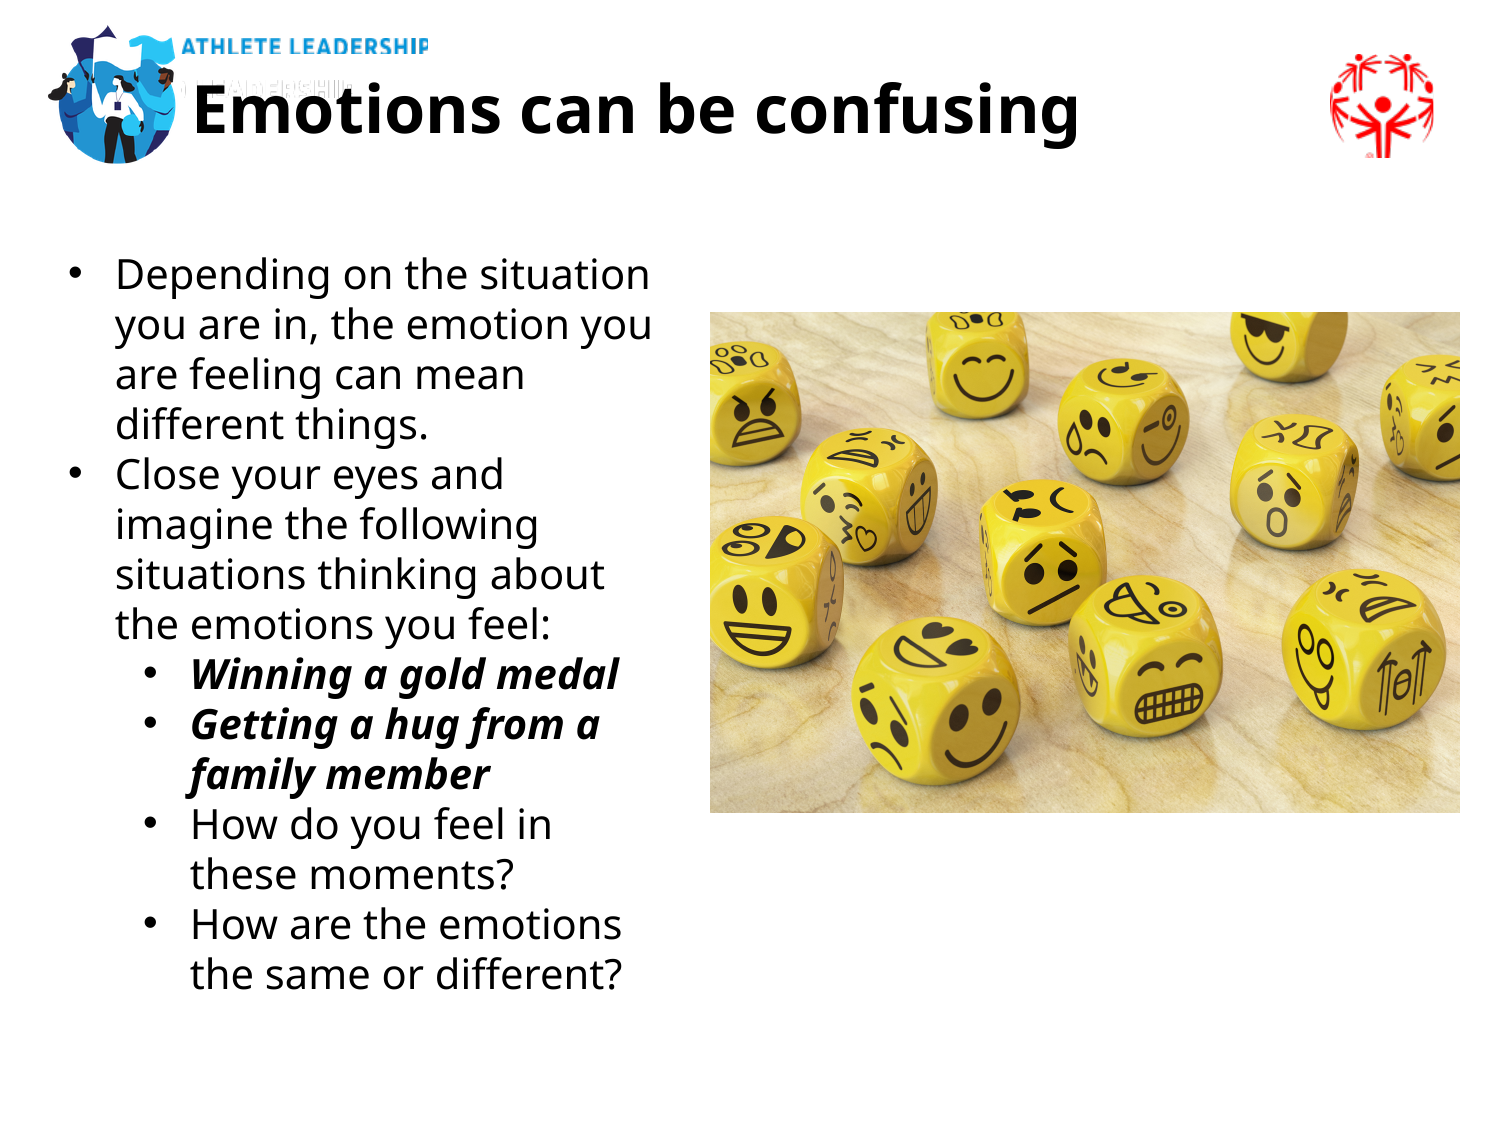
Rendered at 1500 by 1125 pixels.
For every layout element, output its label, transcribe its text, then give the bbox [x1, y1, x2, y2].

picture [709, 312, 1460, 813]
text_box Emotions can be confusing [179, 83, 1321, 154]
text_box Depending on the situation you are in, the emotion you are feeling can mean different things. Close your eyes and imagine the following situations thinking about the emotions you feel: Winning a gold medal Getting a hug from a family member How do you feel in these moments? How are the emotions the same or different? [53, 239, 677, 1006]
picture [32, 11, 182, 177]
